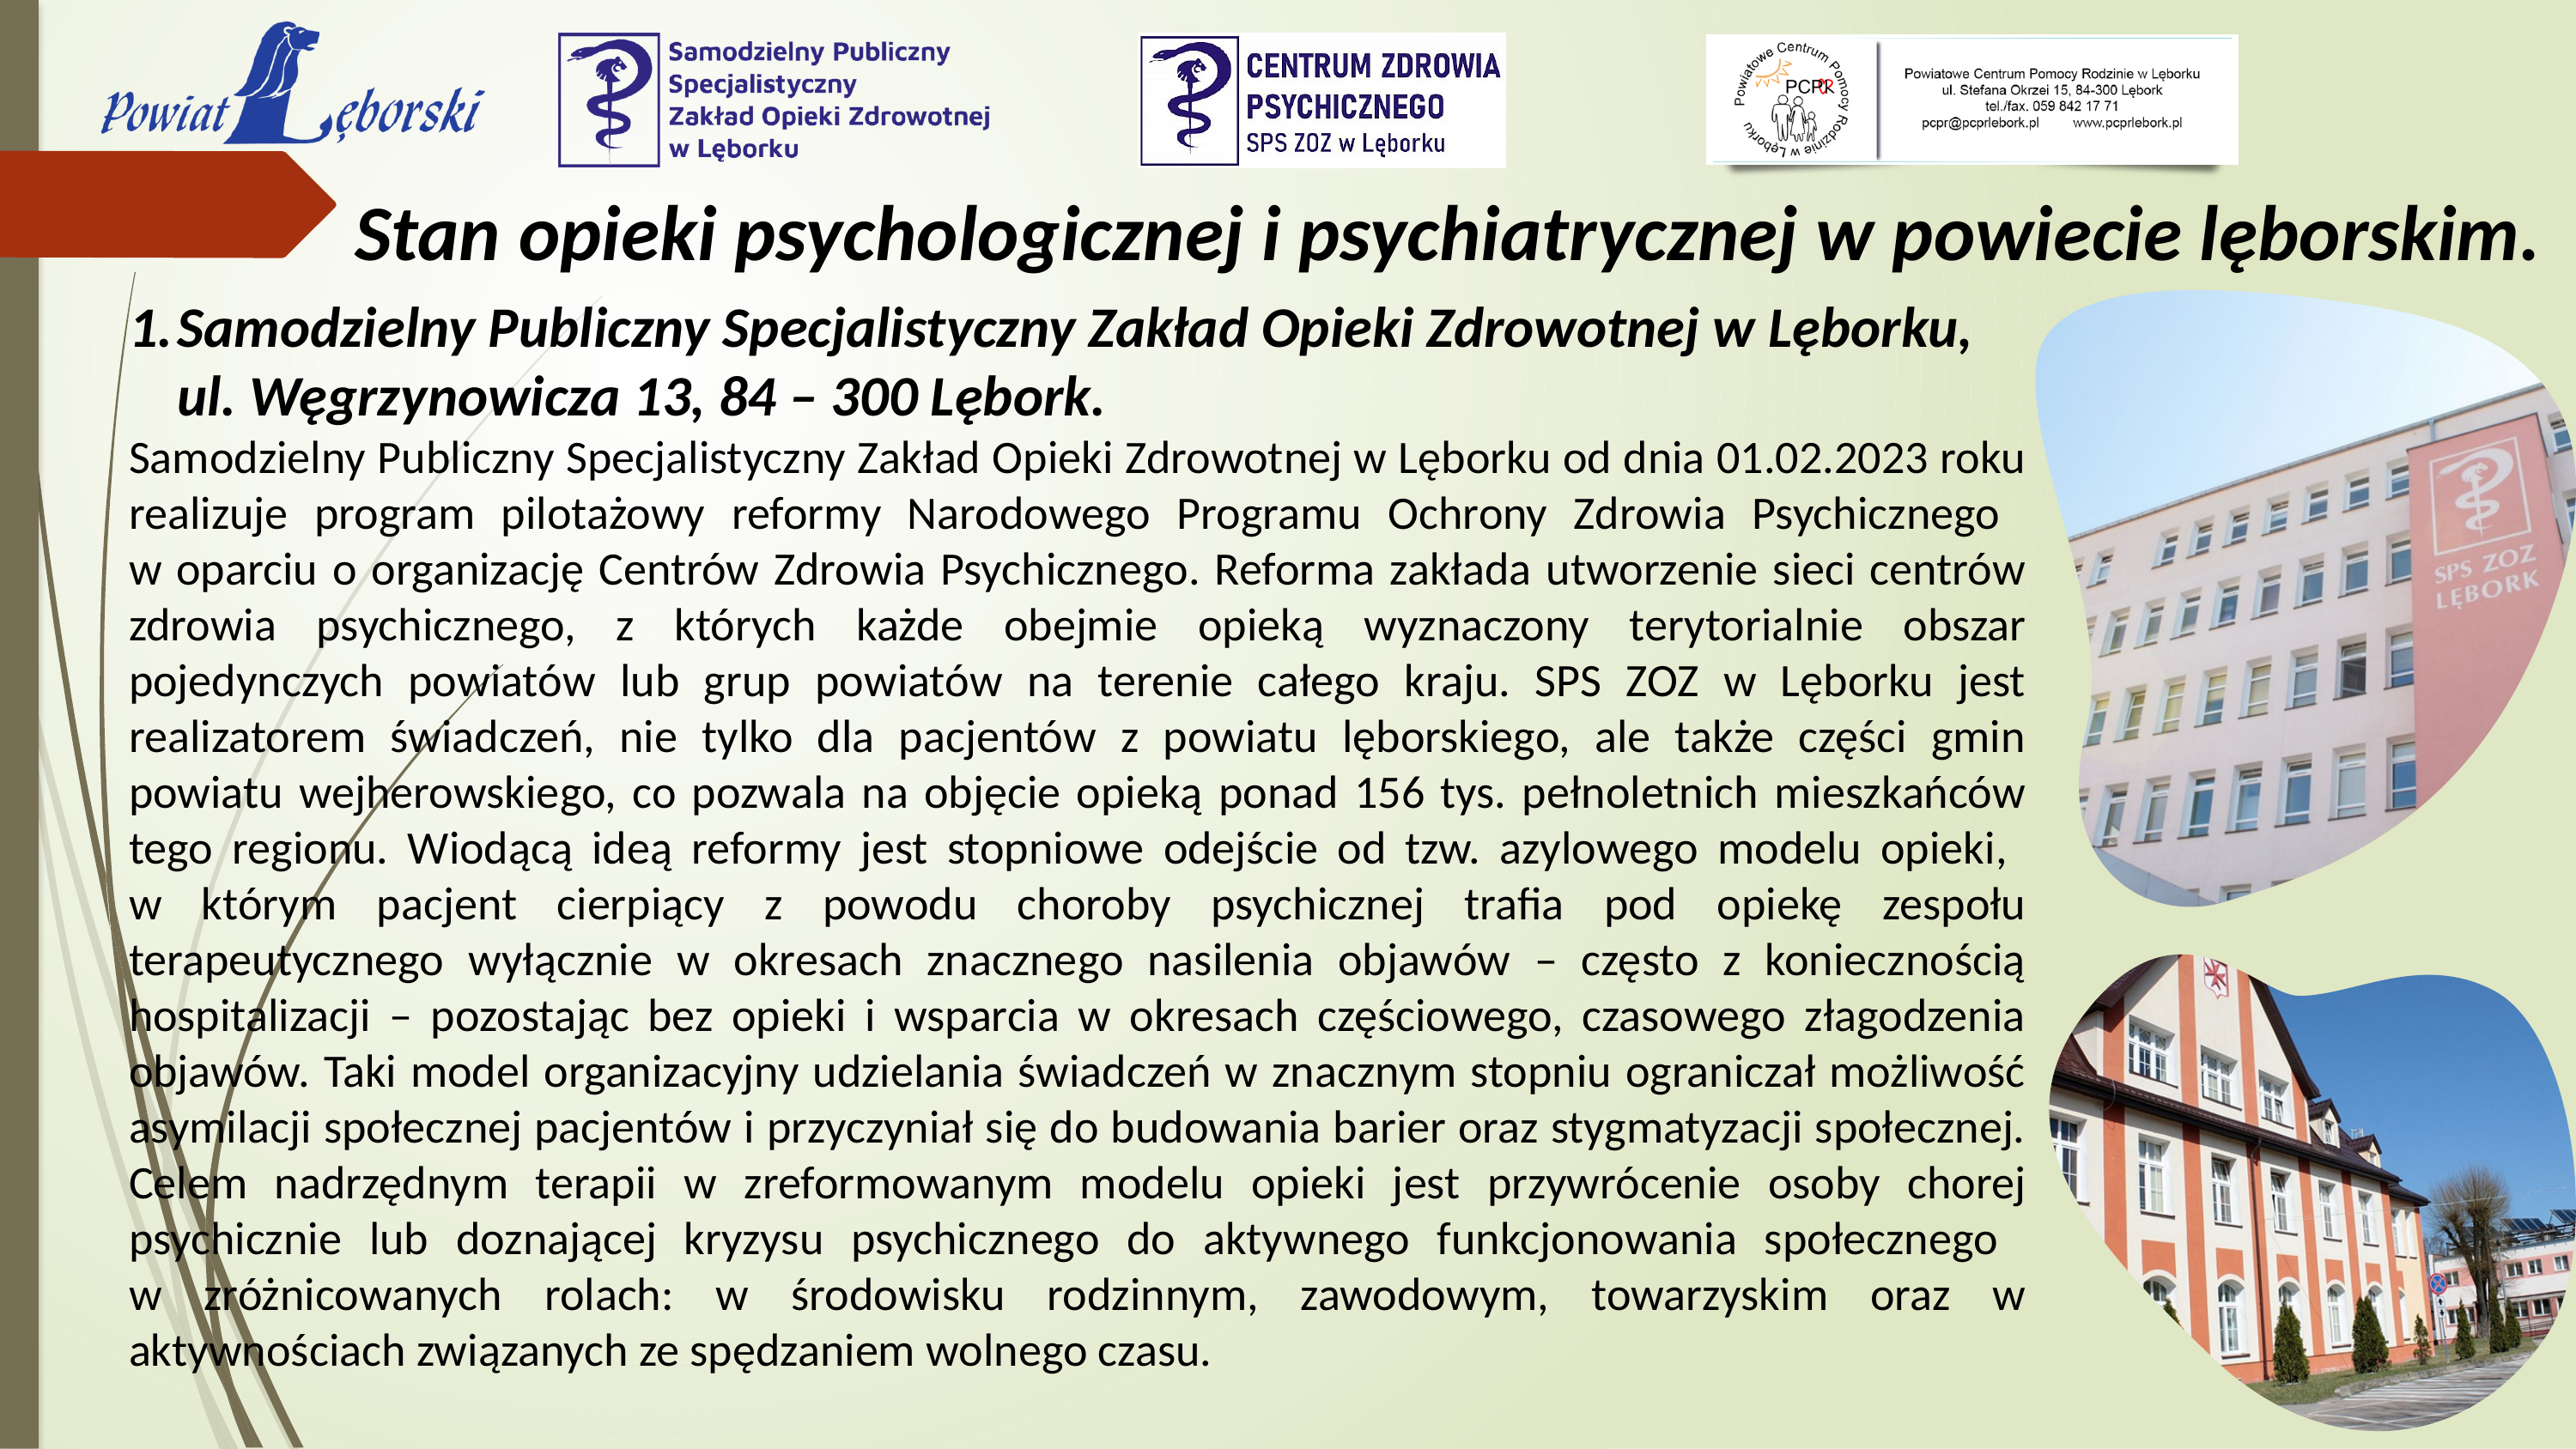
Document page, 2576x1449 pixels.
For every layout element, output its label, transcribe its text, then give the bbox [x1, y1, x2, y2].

picture [1706, 34, 2239, 179]
text_box Samodzielny Publiczny Specjalistyczny Zakład Opieki Zdrowotnej w Lęborku, ul. Węgrzynowicza 13, 84 – 300 Lębork. Samodzielny Publiczny Specjalistyczny Zakład Opieki Zdrowotnej w Lęborku od dnia 01.02.2023 roku realizuje program pilotażowy reformy Narodowego Programu Ochrony Zdrowia Psychicznego w oparciu o organizację Centrów Zdrowia Psychicznego. Reforma zakłada utworzenie sieci centrów zdrowia psychicznego, z których każde obejmie opieką wyznaczony terytorialnie obszar pojedynczych powiatów lub grup powiatów na terenie całego kraju. SPS ZOZ w Lęborku jest realizatorem świadczeń, nie tylko dla pacjentów z powiatu lęborskiego, ale także części gmin powiatu wejherowskiego, co pozwala na objęcie opieką ponad 156 tys. pełnoletnich mieszkańców tego regionu. Wiodącą ideą reformy jest stopniowe odejście od tzw. azylowego modelu opieki, w którym pacjent cierpiący z powodu choroby psychicznej trafia pod opiekę zespołu terapeutycznego wyłącznie w okresach znacznego nasilenia objawów – często z koniecznością hospitalizacji – pozostając bez opieki i wsparcia w okresach częściowego, czasowego złagodzenia objawów. Taki model organizacyjny udzielania świadczeń w znacznym stopniu ograniczał możliwość asymilacji społecznej pacjentów i przyczyniał się do budowania barier oraz stygmatyzacji społecznej. Celem nadrzędnym terapii w zreformowanym modelu opieki jest przywrócenie osoby chorej psychicznie lub doznającej kryzysu psychicznego do aktywnego funkcjonowania społecznego w zróżnicowanych rolach: w środowisku rodzinnym, zawodowym, towarzyskim oraz w aktywnościach związanych ze spędzaniem wolnego czasu. [129, 289, 2029, 1445]
text_box [96, 16, 495, 150]
text_box Stan opieki psychologicznej i psychiatrycznej w powiecie lęborskim. [337, 168, 2561, 283]
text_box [2049, 954, 2576, 1432]
picture [557, 33, 1005, 167]
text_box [2035, 289, 2576, 907]
picture [1137, 33, 1507, 168]
